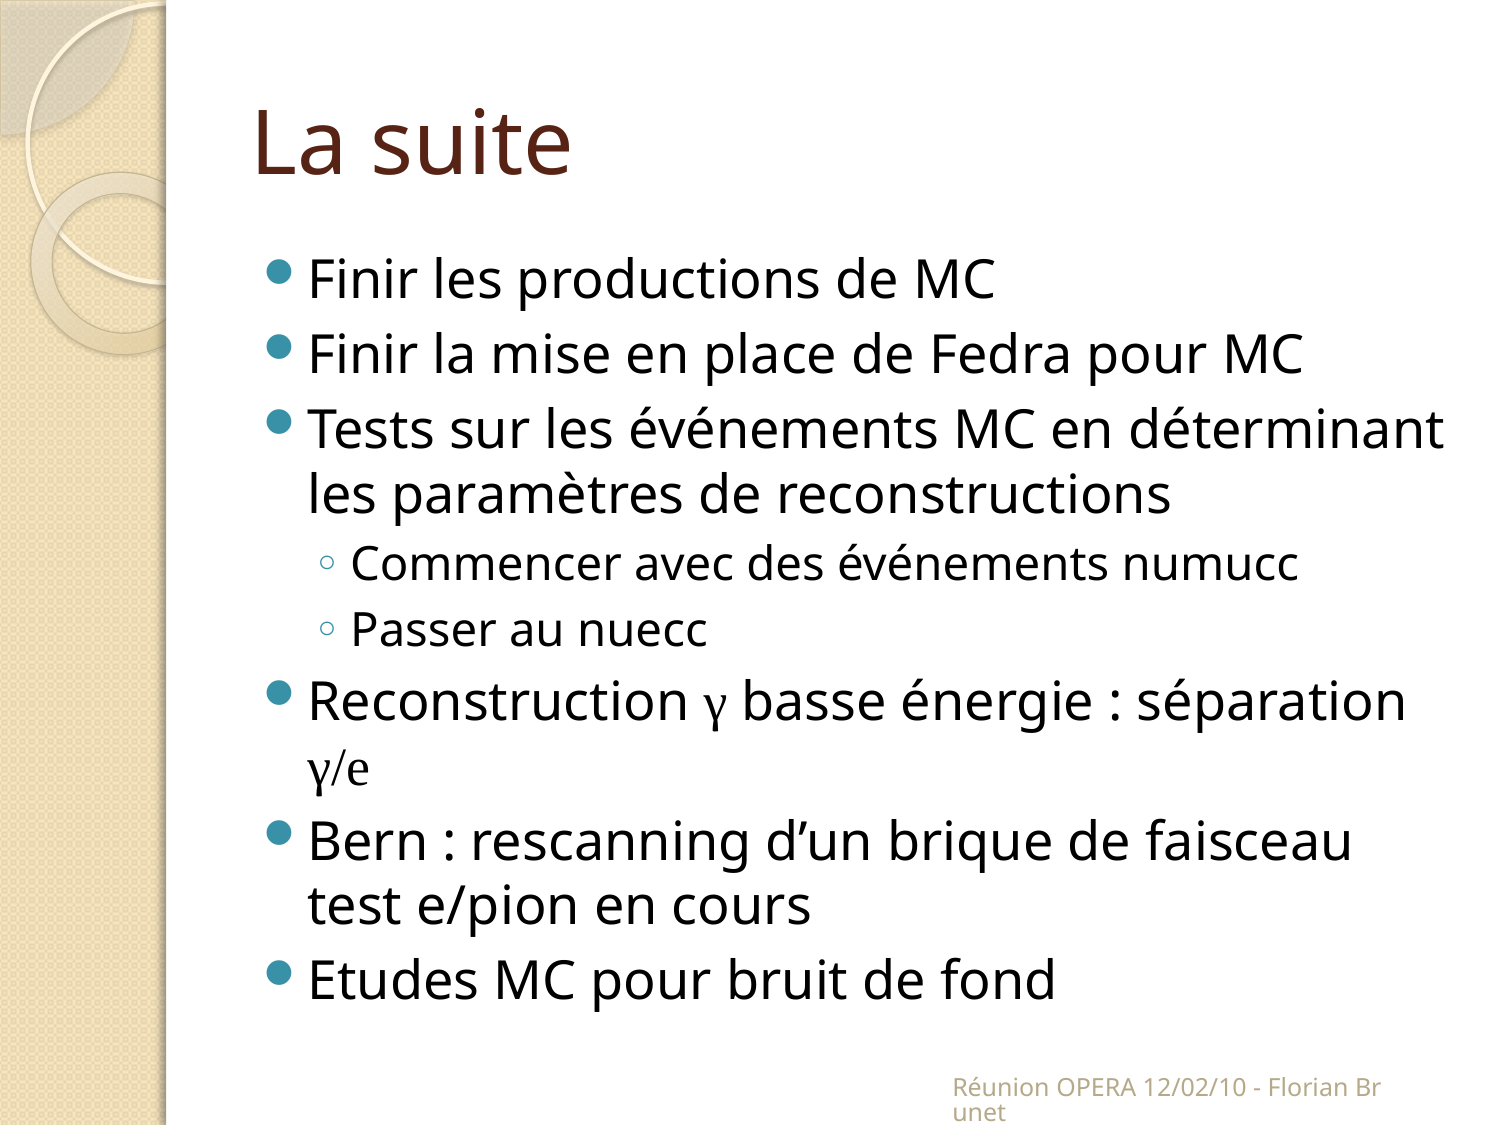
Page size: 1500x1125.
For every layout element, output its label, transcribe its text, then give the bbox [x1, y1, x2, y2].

footer Réunion OPERA 12/02/10 - Florian Brunet [937, 1034, 1413, 1113]
list Finir les productions de MC Finir la mise en place de Fedra pour MC Tests sur les événements MC en déterminant les paramètres de reconstructions Commencer avec des événements numucc Passer au nuecc Reconstruction γ basse énergie : séparation γ/e Bern : rescanning d’un brique de faisceau test e/pion en cours Etudes MC pour bruit de fond [235, 237, 1466, 1025]
title La suite [235, 45, 1466, 233]
